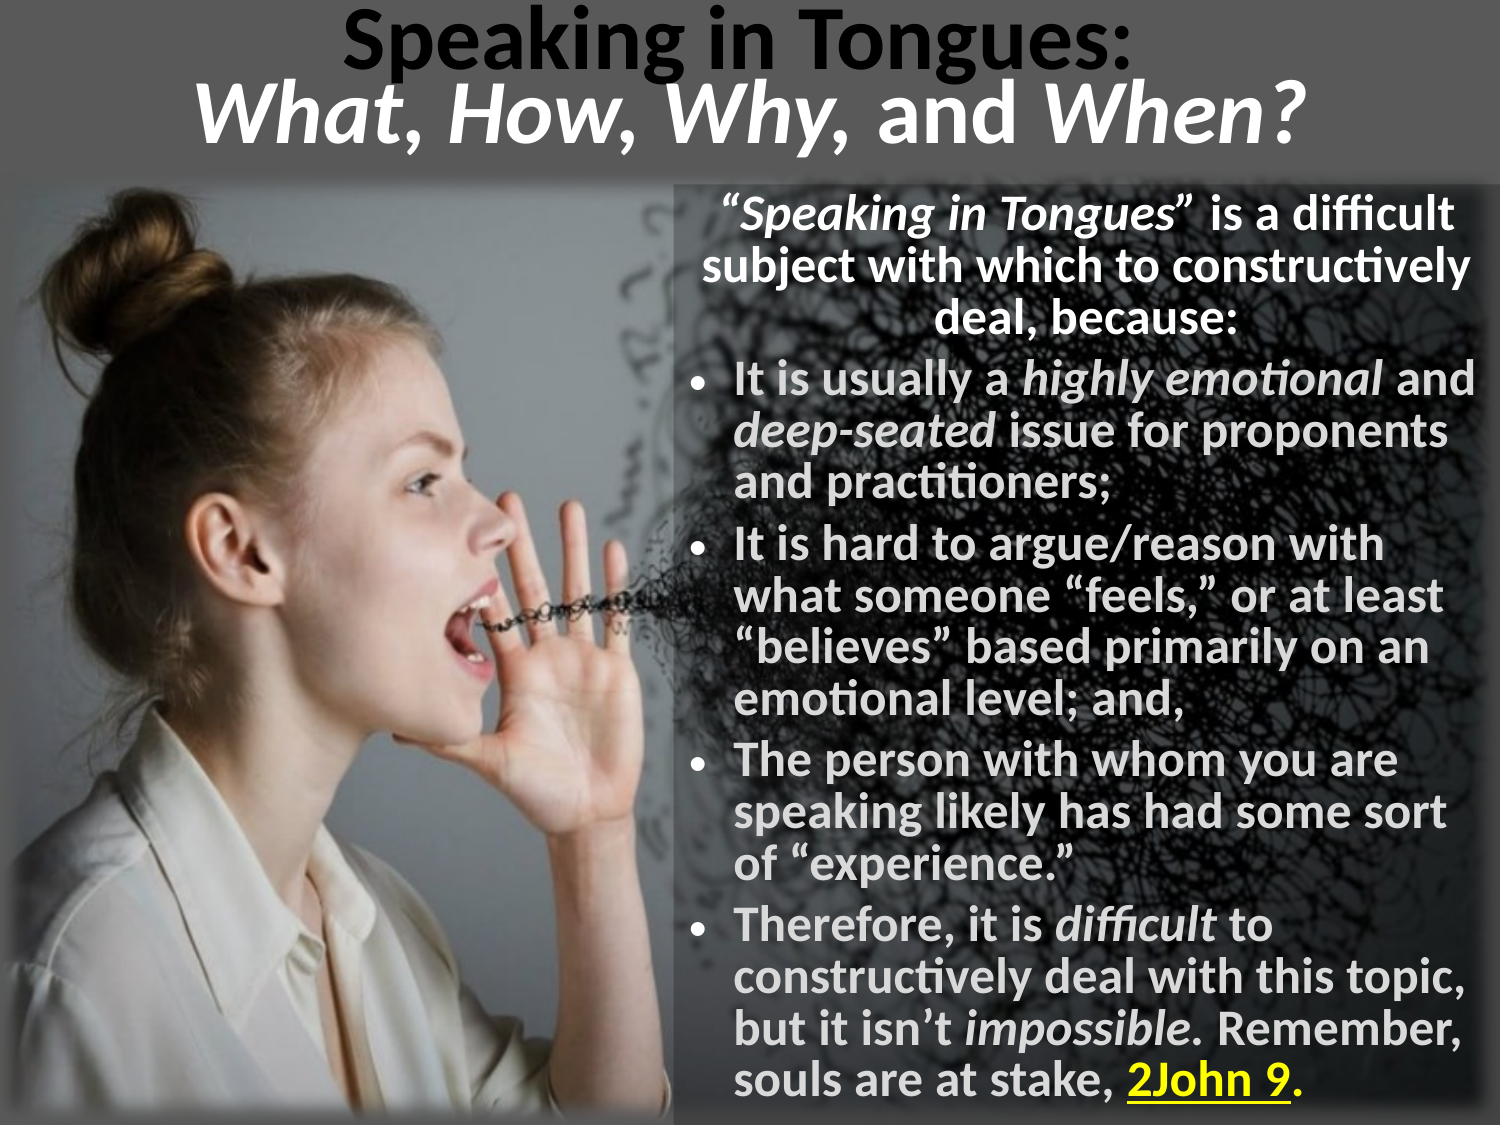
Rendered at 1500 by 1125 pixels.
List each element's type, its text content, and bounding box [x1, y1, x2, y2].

picture [0, 170, 1500, 1125]
title Speaking in Tongues: What, How, Why, and When? [0, 0, 1500, 170]
